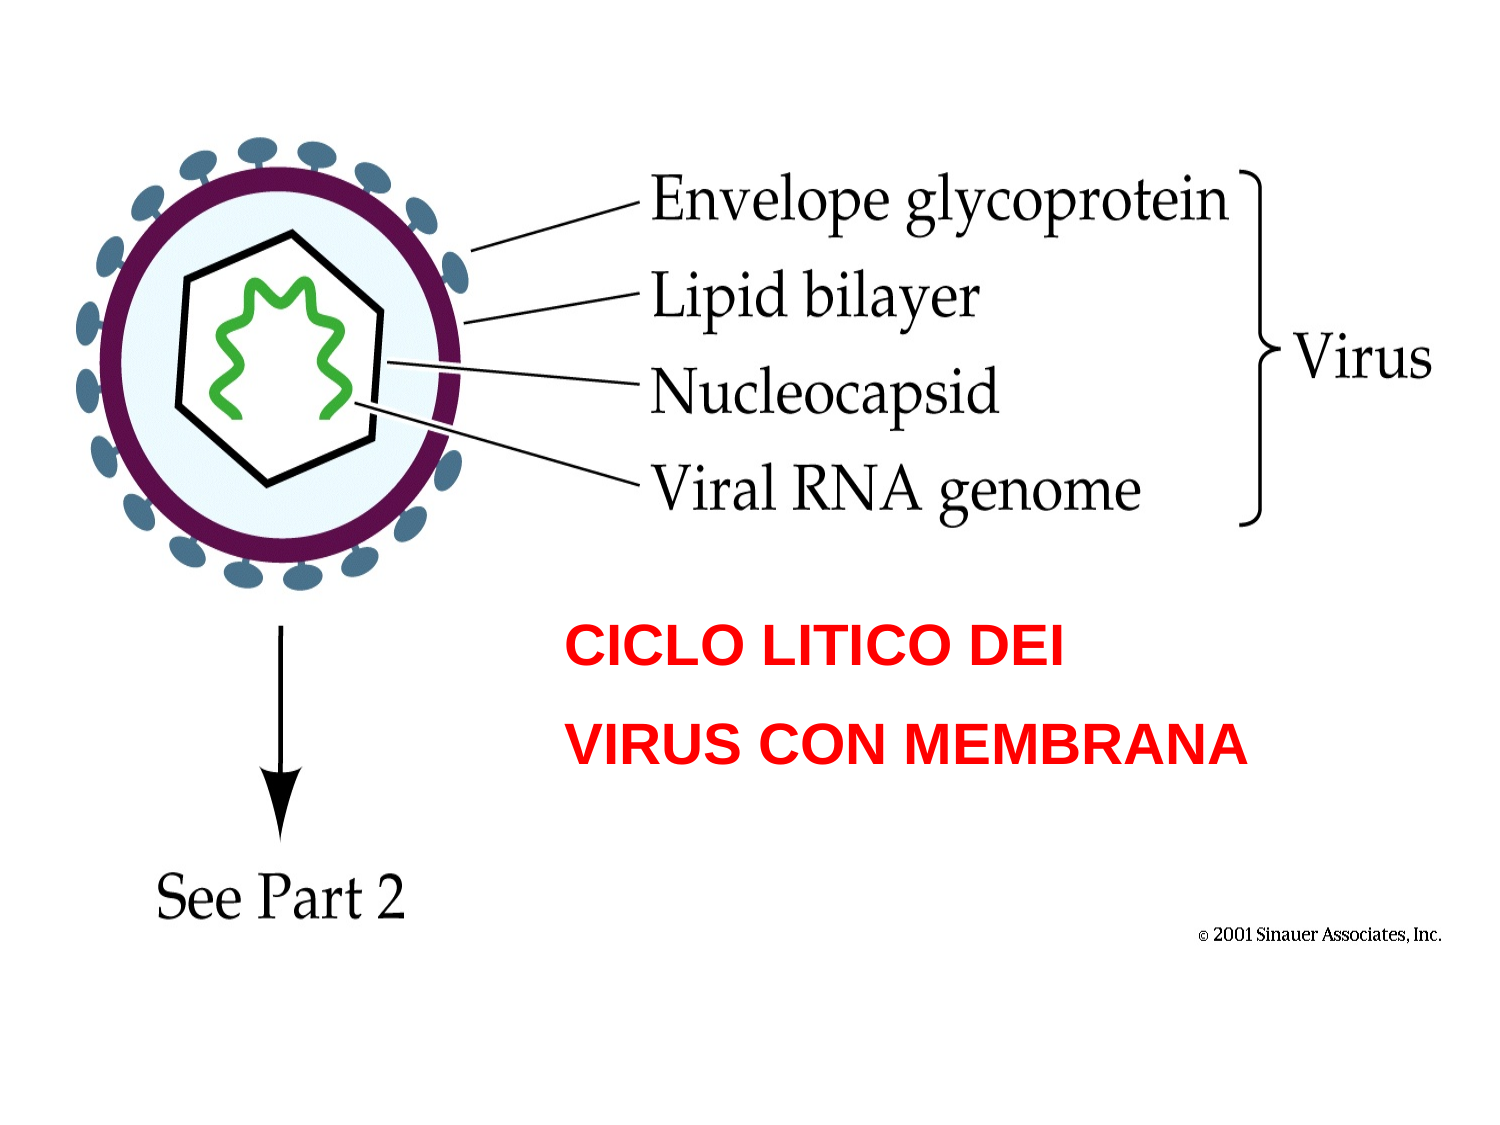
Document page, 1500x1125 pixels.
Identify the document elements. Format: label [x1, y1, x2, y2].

picture [49, 117, 1451, 951]
